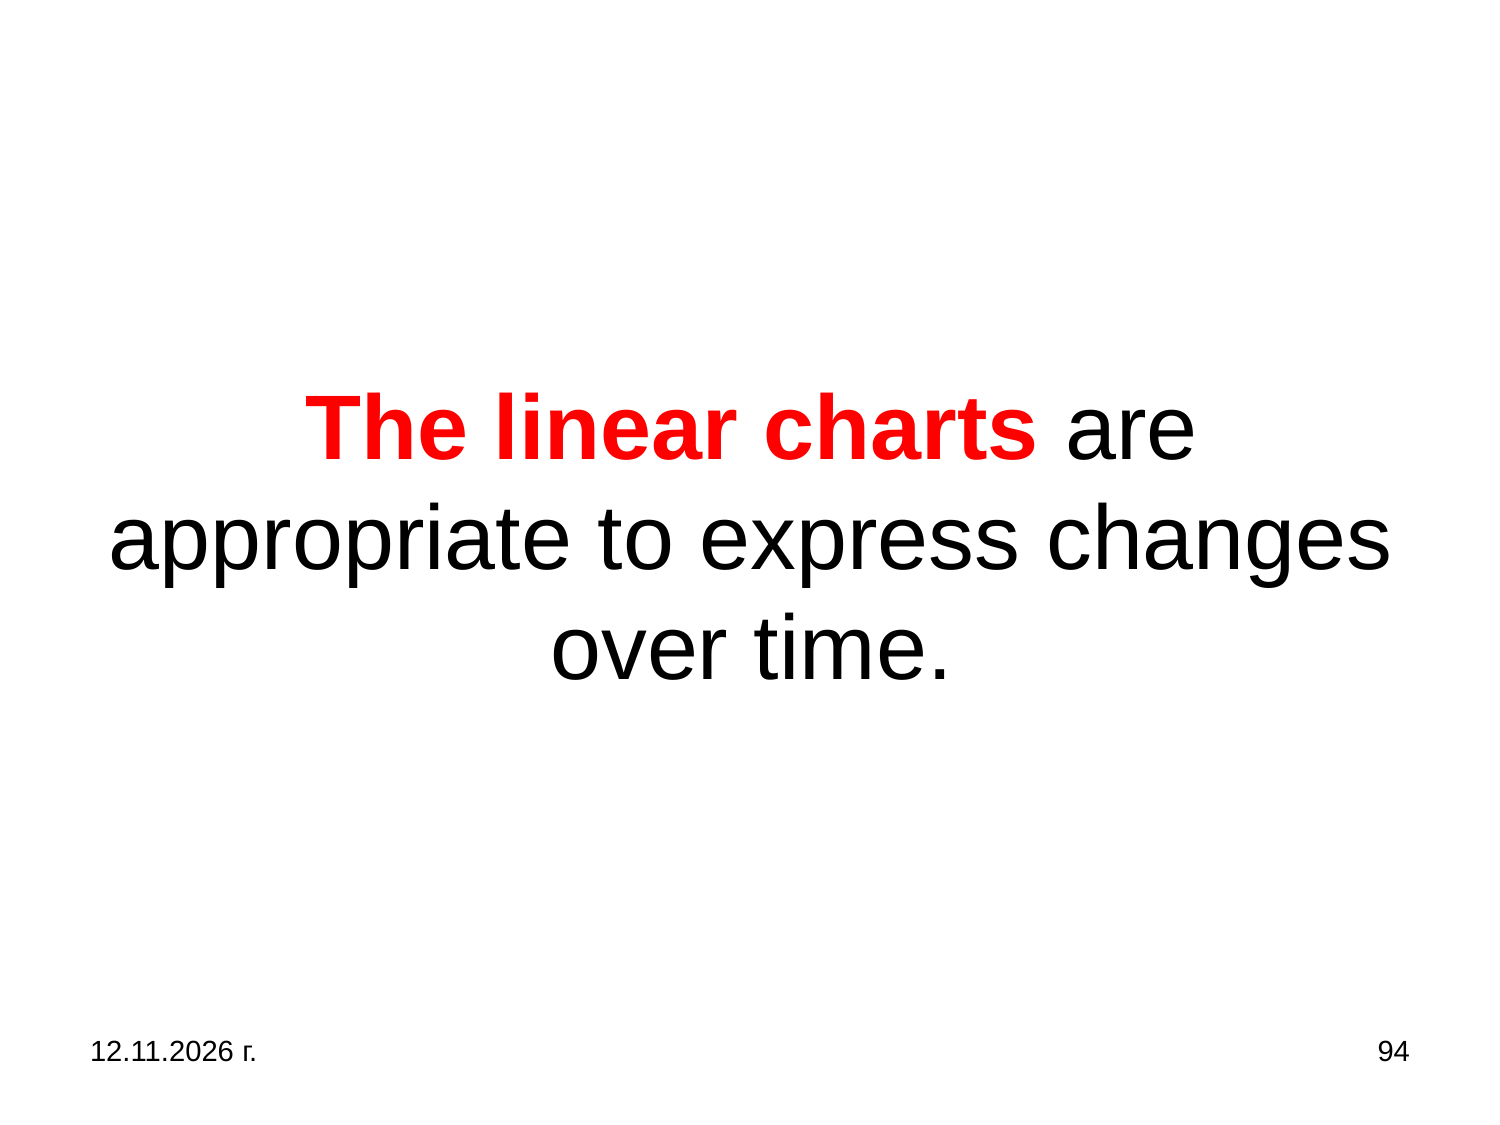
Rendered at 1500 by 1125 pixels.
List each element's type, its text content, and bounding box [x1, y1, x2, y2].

slide_number 94 [1074, 1024, 1425, 1103]
title The linear charts are appropriate to express changes over time. [76, 42, 1427, 1024]
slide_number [75, 1024, 425, 1103]
